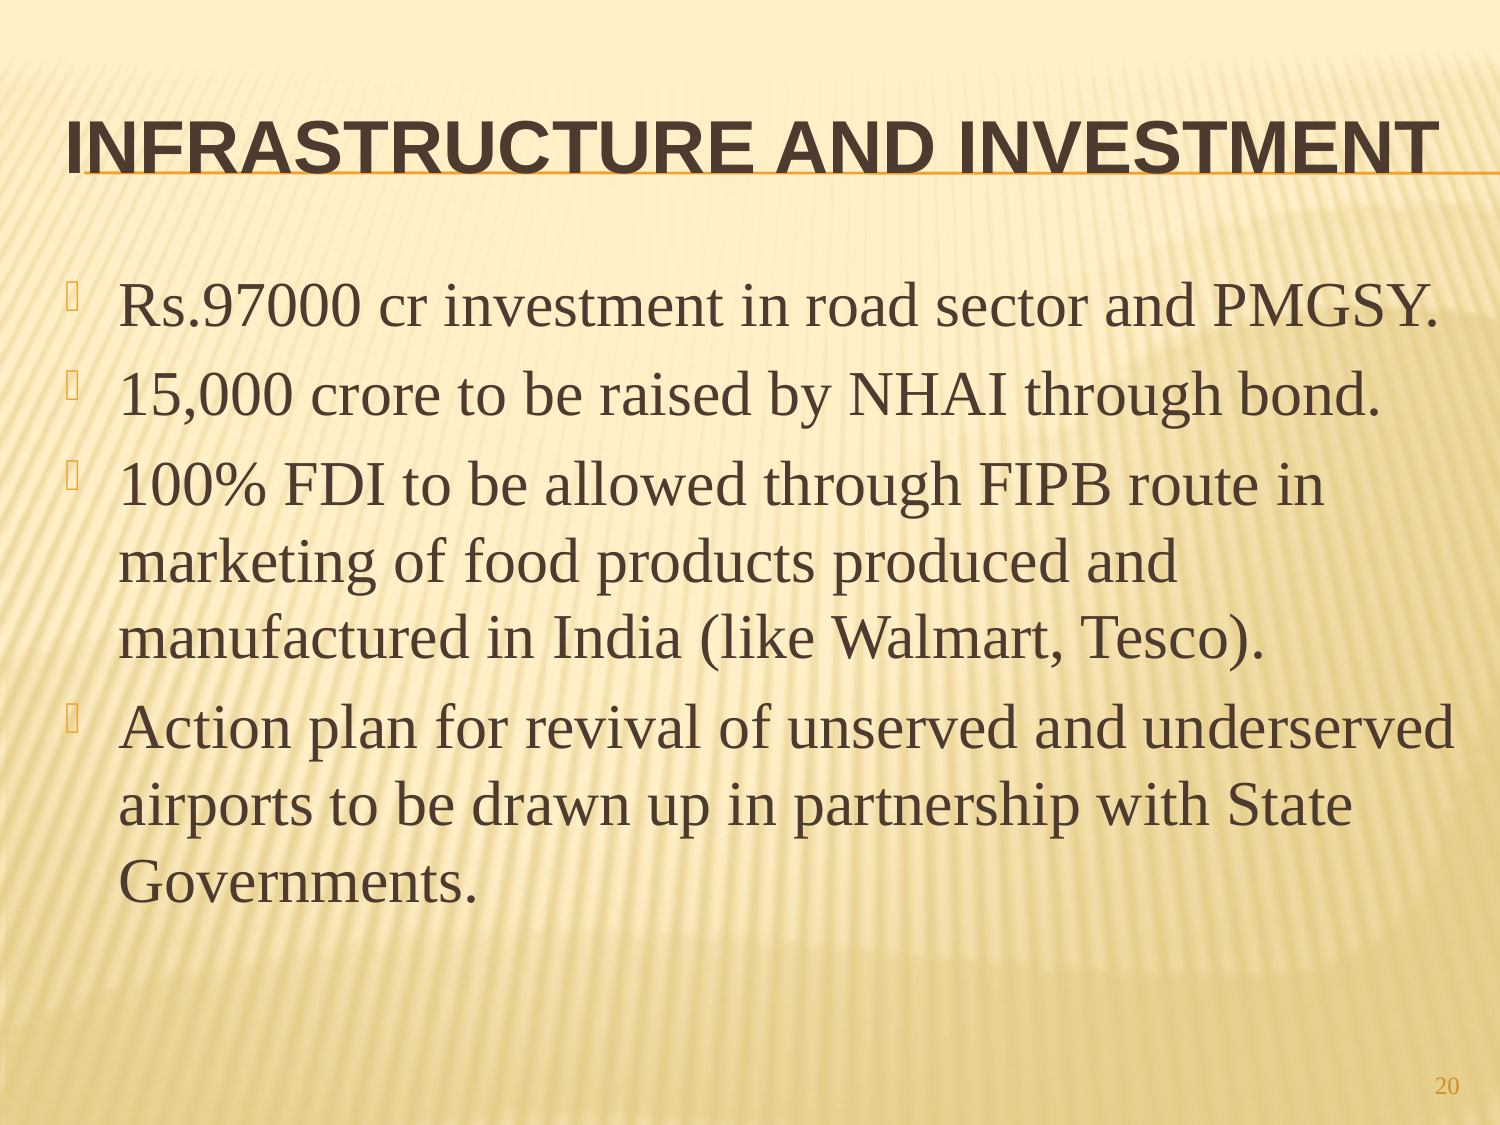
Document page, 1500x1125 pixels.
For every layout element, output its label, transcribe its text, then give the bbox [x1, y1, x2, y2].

slide_number 20 [1350, 1061, 1475, 1103]
title INFRASTRUCTURE AND INVESTMENT [50, 75, 1475, 213]
list Rs.97000 cr investment in road sector and PMGSY. 15,000 crore to be raised by NHAI through bond. 100% FDI to be allowed through FIPB route in marketing of food products produced and manufactured in India (like Walmart, Tesco). Action plan for revival of unserved and underserved airports to be drawn up in partnership with State Governments. [50, 254, 1475, 998]
